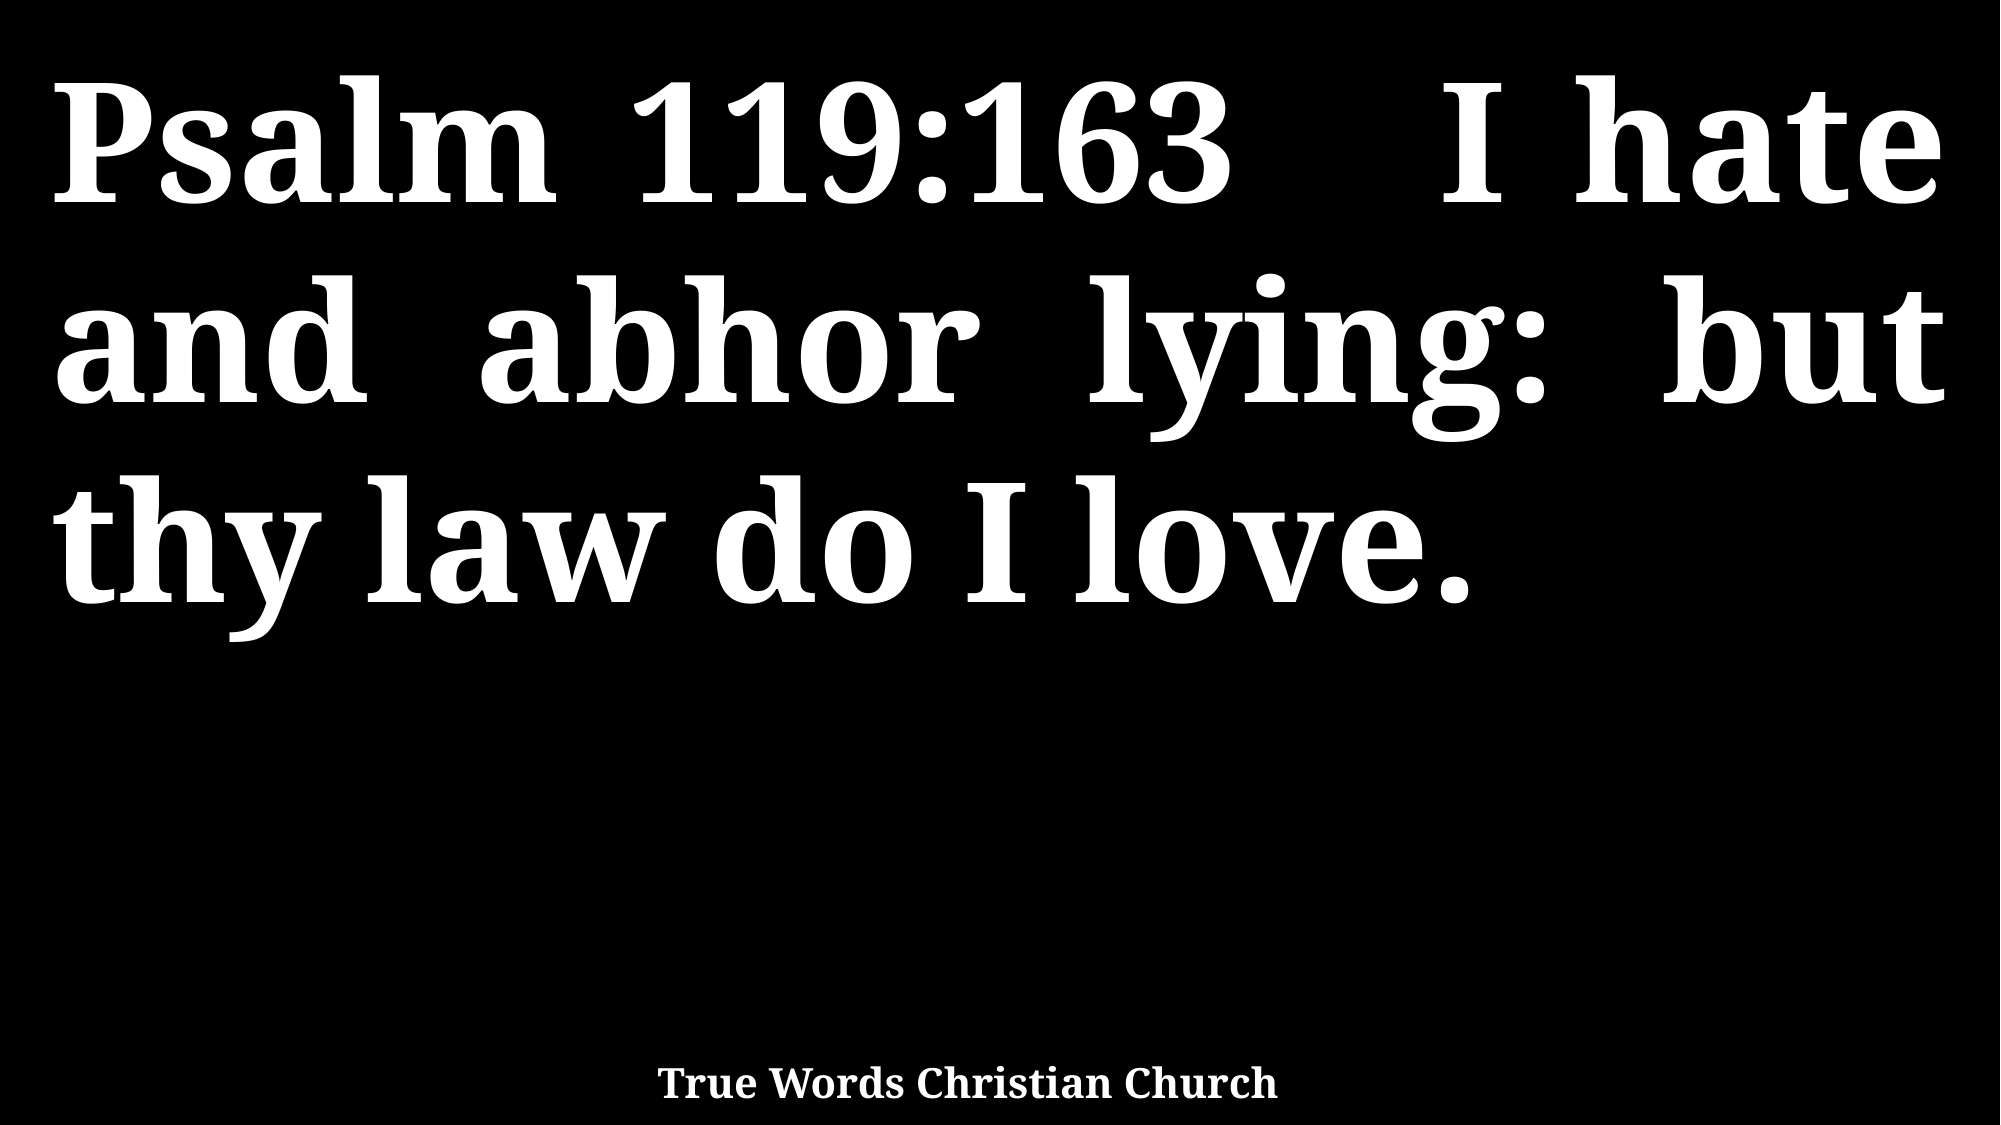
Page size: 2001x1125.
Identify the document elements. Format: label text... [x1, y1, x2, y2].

text_box Psalm 119:163 I hate and abhor lying: but thy law do I love. [35, 28, 1965, 643]
text_box True Words Christian Church [642, 1049, 1294, 1114]
